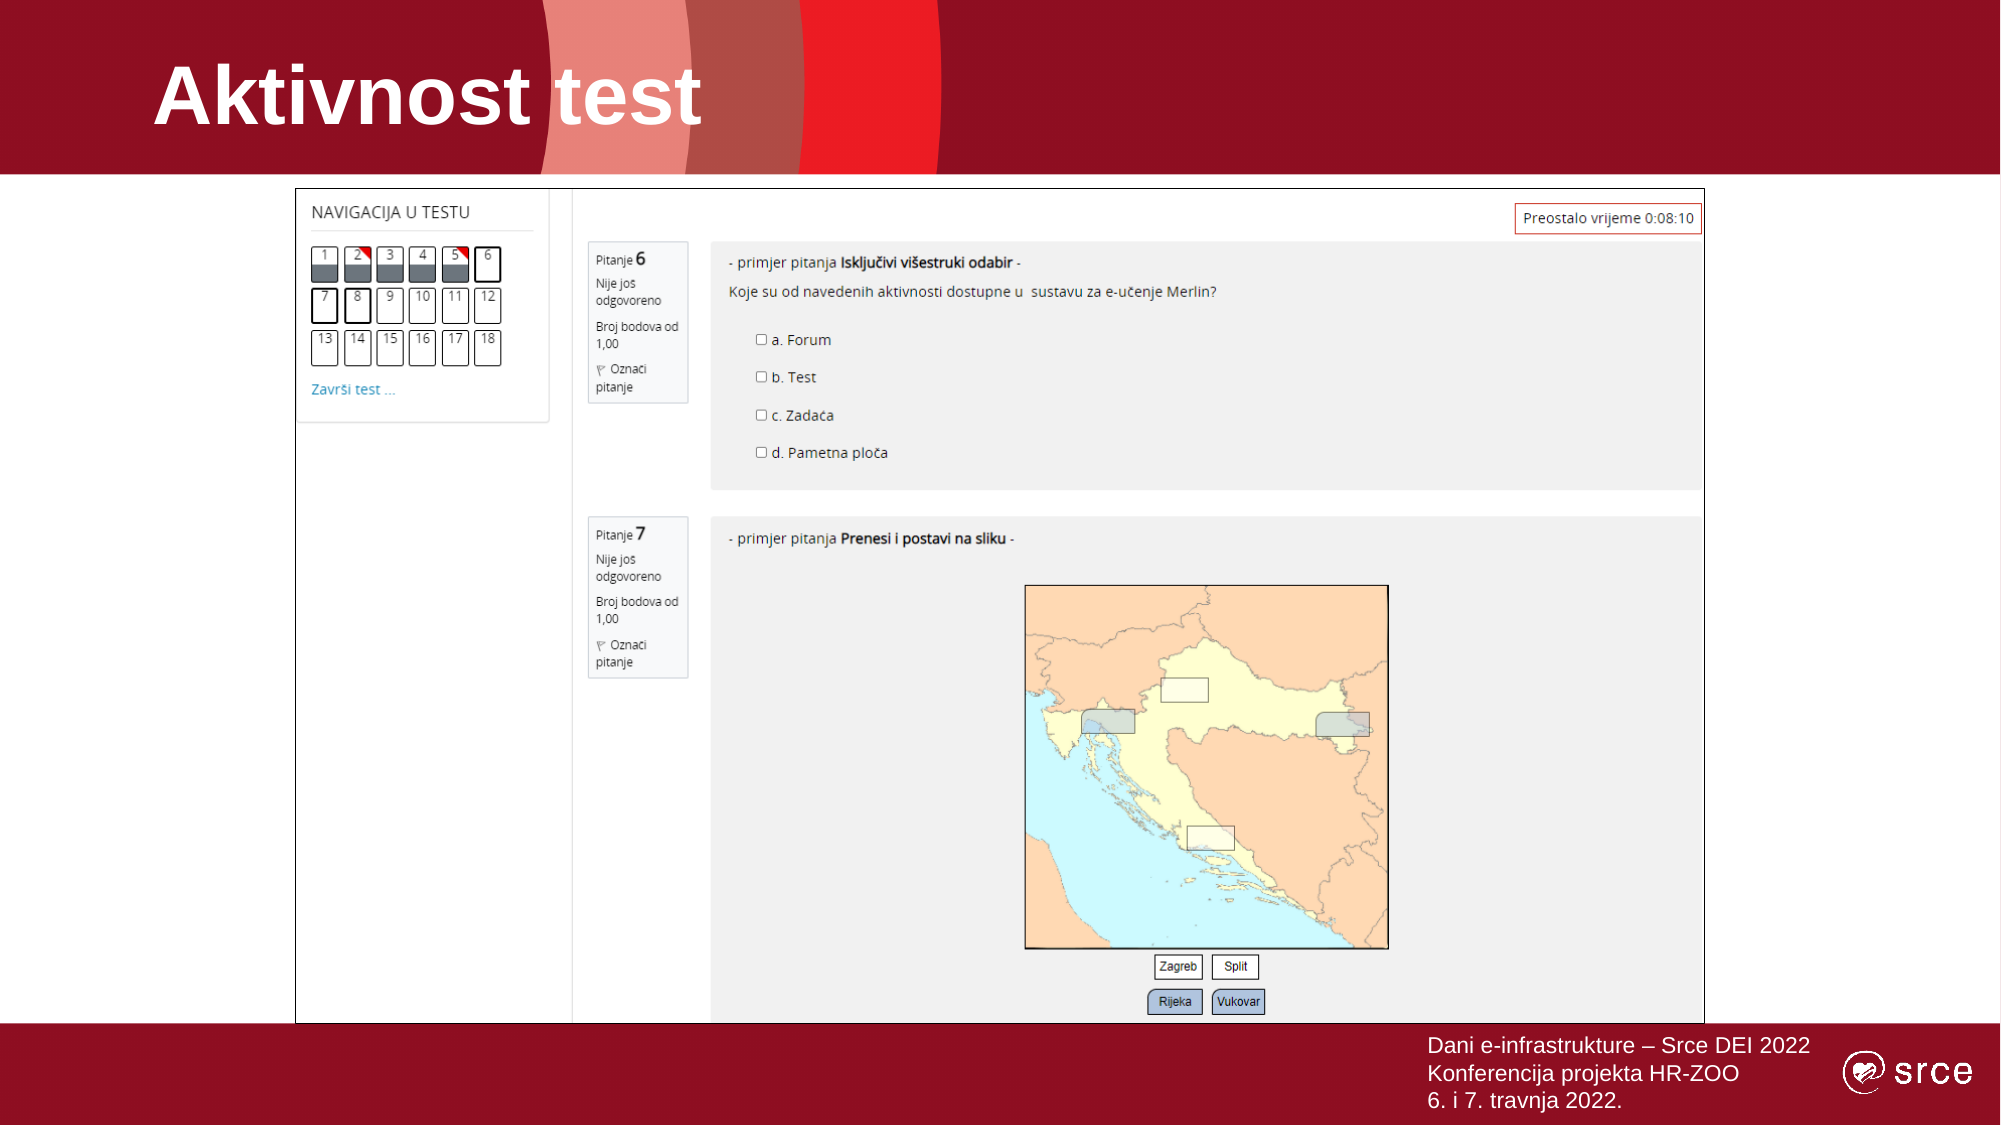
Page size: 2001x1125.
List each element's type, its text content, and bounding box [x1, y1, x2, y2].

title Aktivnost test [137, 25, 1863, 170]
picture [0, 0, 2001, 1125]
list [295, 188, 1705, 1024]
